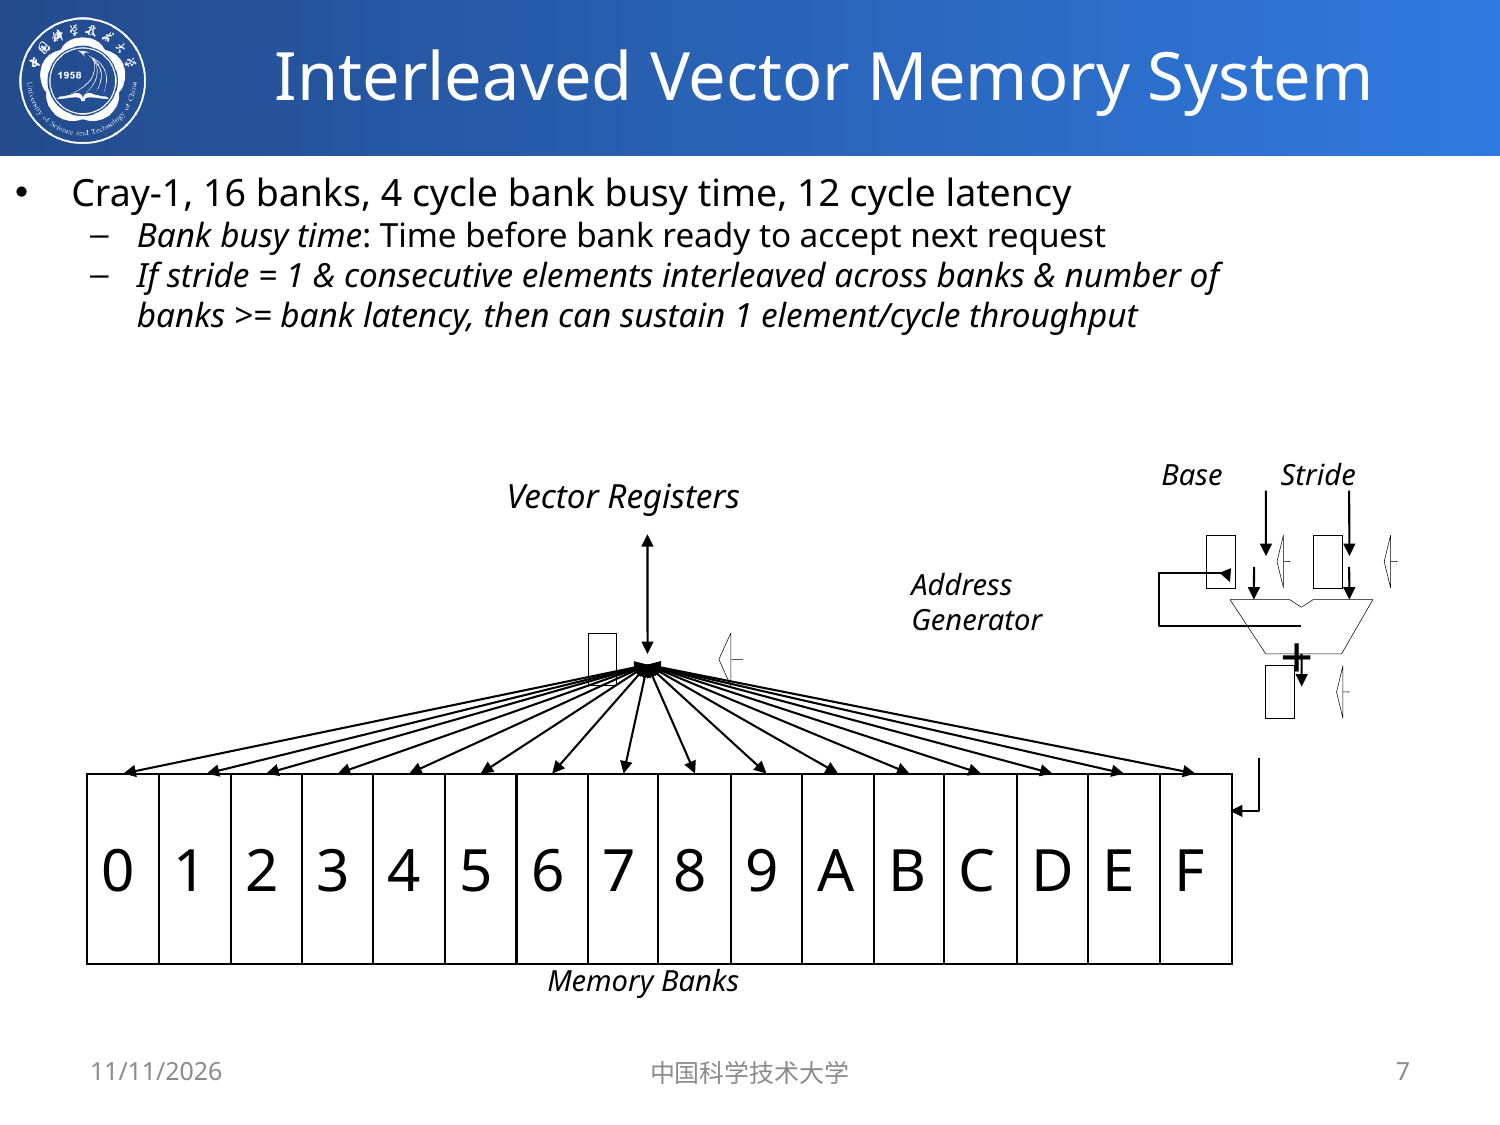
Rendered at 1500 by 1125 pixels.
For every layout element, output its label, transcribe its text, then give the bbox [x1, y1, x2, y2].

title Interleaved Vector Memory System [150, 0, 1500, 148]
slide_number 7 [1074, 1042, 1425, 1103]
footer 中国科学技术大学 [512, 1042, 988, 1103]
list Cray-1, 16 banks, 4 cycle bank busy time, 12 cycle latency Bank busy time: Time before bank ready to accept next request If stride = 1 & consecutive elements interleaved across banks & number of banks >= bank latency, then can sustain 1 element/cycle throughput [0, 161, 1294, 371]
picture [19, 17, 146, 144]
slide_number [75, 1042, 425, 1103]
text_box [86, 447, 1433, 1006]
